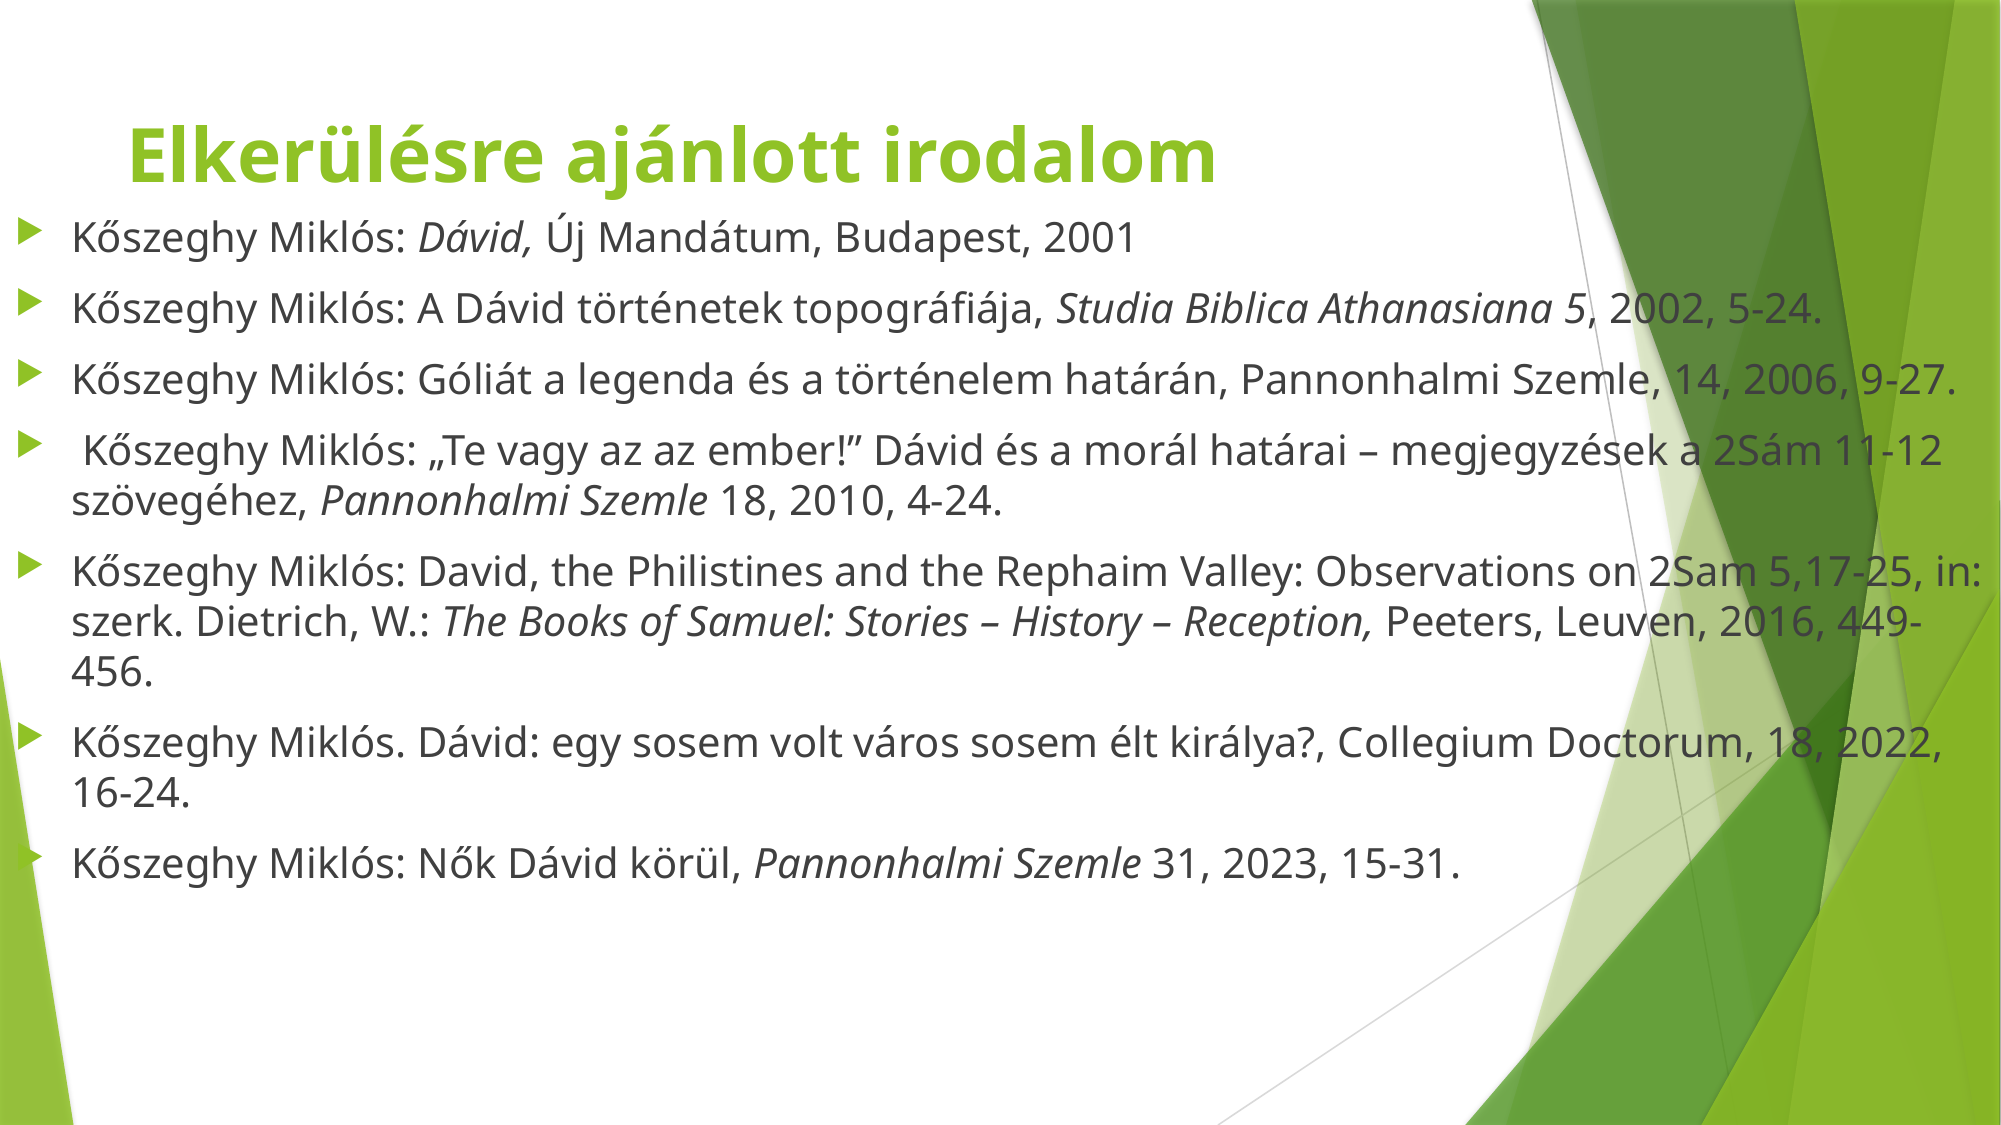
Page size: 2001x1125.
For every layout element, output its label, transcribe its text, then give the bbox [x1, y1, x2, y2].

list Kőszeghy Miklós: Dávid, Új Mandátum, Budapest, 2001 Kőszeghy Miklós: A Dávid történetek topográfiája, Studia Biblica Athanasiana 5, 2002, 5-24. Kőszeghy Miklós: Góliát a legenda és a történelem határán, Pannonhalmi Szemle, 14, 2006, 9-27. Kőszeghy Miklós: „Te vagy az az ember!” Dávid és a morál határai – megjegyzések a 2Sám 11-12 szövegéhez, Pannonhalmi Szemle 18, 2010, 4-24. Kőszeghy Miklós: David, the Philistines and the Rephaim Valley: Observations on 2Sam 5,17-25, in: szerk. Dietrich, W.: The Books of Samuel: Stories – History – Reception, Peeters, Leuven, 2016, 449-456. Kőszeghy Miklós. Dávid: egy sosem volt város sosem élt királya?, Collegium Doctorum, 18, 2022, 16-24. Kőszeghy Miklós: Nők Dávid körül, Pannonhalmi Szemle 31, 2023, 15-31. [0, 203, 2000, 1125]
title Elkerülésre ajánlott irodalom [111, 99, 1522, 203]
